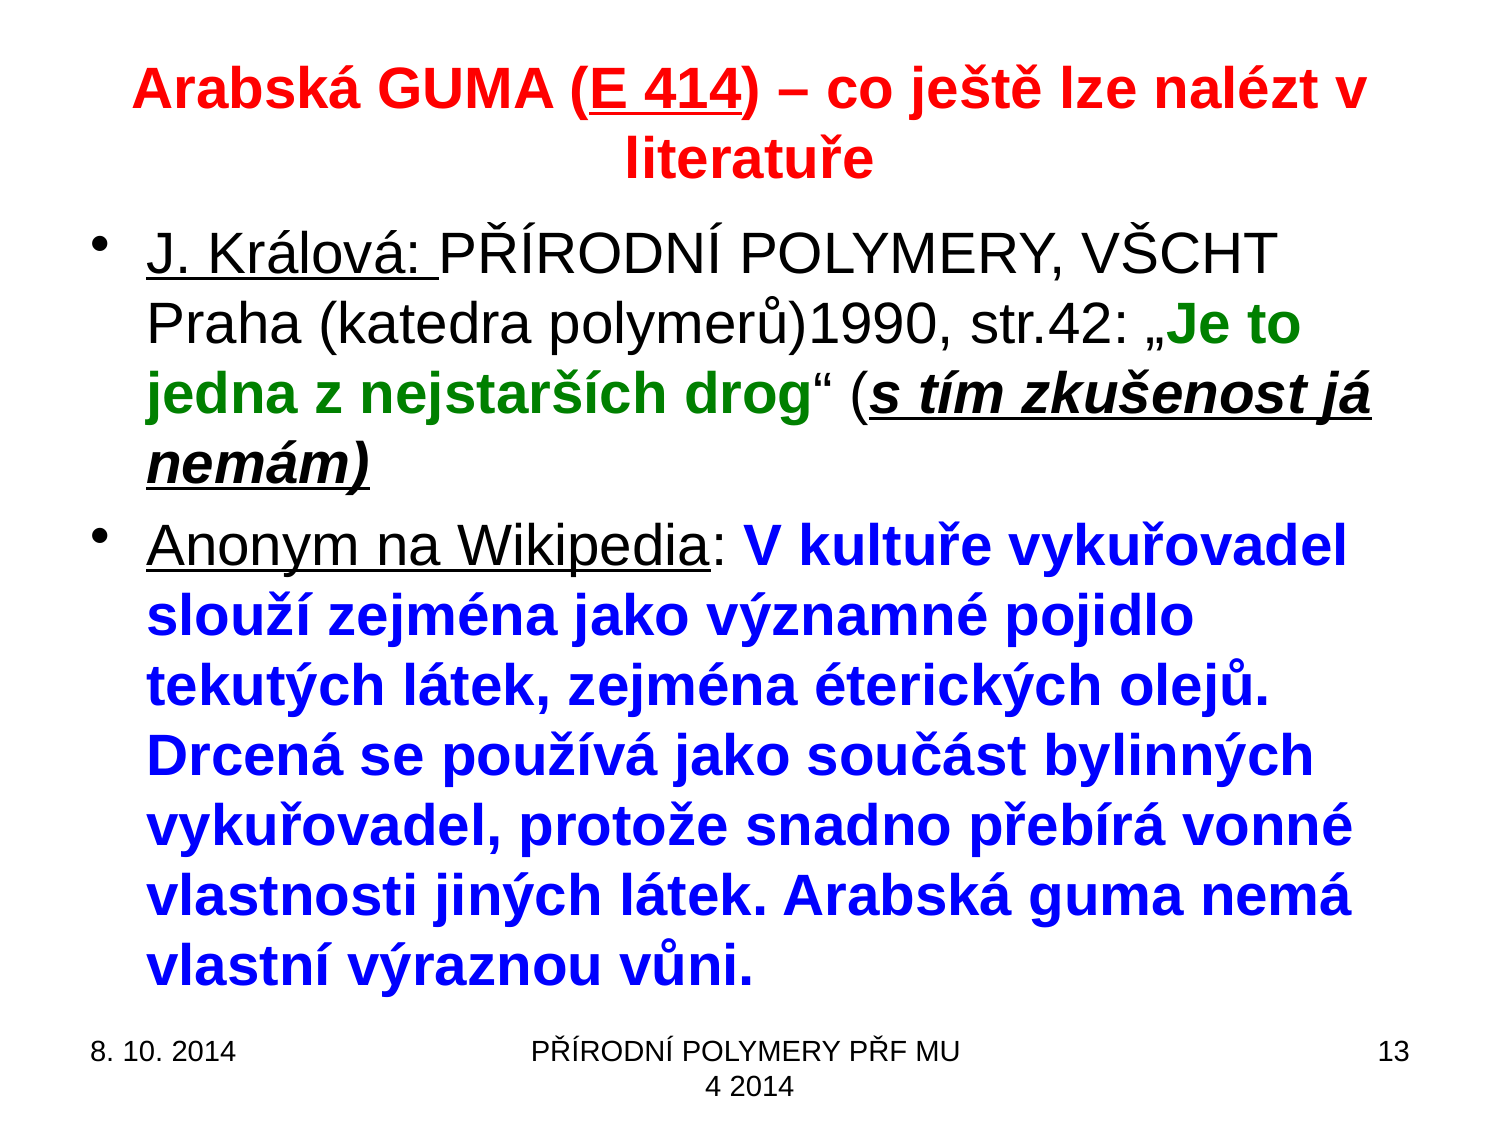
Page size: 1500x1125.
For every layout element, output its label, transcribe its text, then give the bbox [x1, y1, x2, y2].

title Arabská GUMA (E 414) – co ještě lze nalézt v literatuře [74, 44, 1426, 197]
footer PŘÍRODNÍ POLYMERY PŘF MU 4 2014 [512, 1024, 988, 1103]
slide_number 13 [1074, 1024, 1426, 1103]
slide_number 8. 10. 2014 [74, 1024, 426, 1103]
list J. Králová: PŘÍRODNÍ POLYMERY, VŠCHT Praha (katedra polymerů)1990, str.42: „Je to jedna z nejstarších drog“ (s tím zkušenost já nemám) Anonym na Wikipedia: V kultuře vykuřovadel slouží zejména jako významné pojidlo tekutých látek, zejména éterických olejů. Drcená se používá jako součást bylinných vykuřovadel, protože snadno přebírá vonné vlastnosti jiných látek. Arabská guma nemá vlastní výraznou vůni. [74, 207, 1426, 1006]
